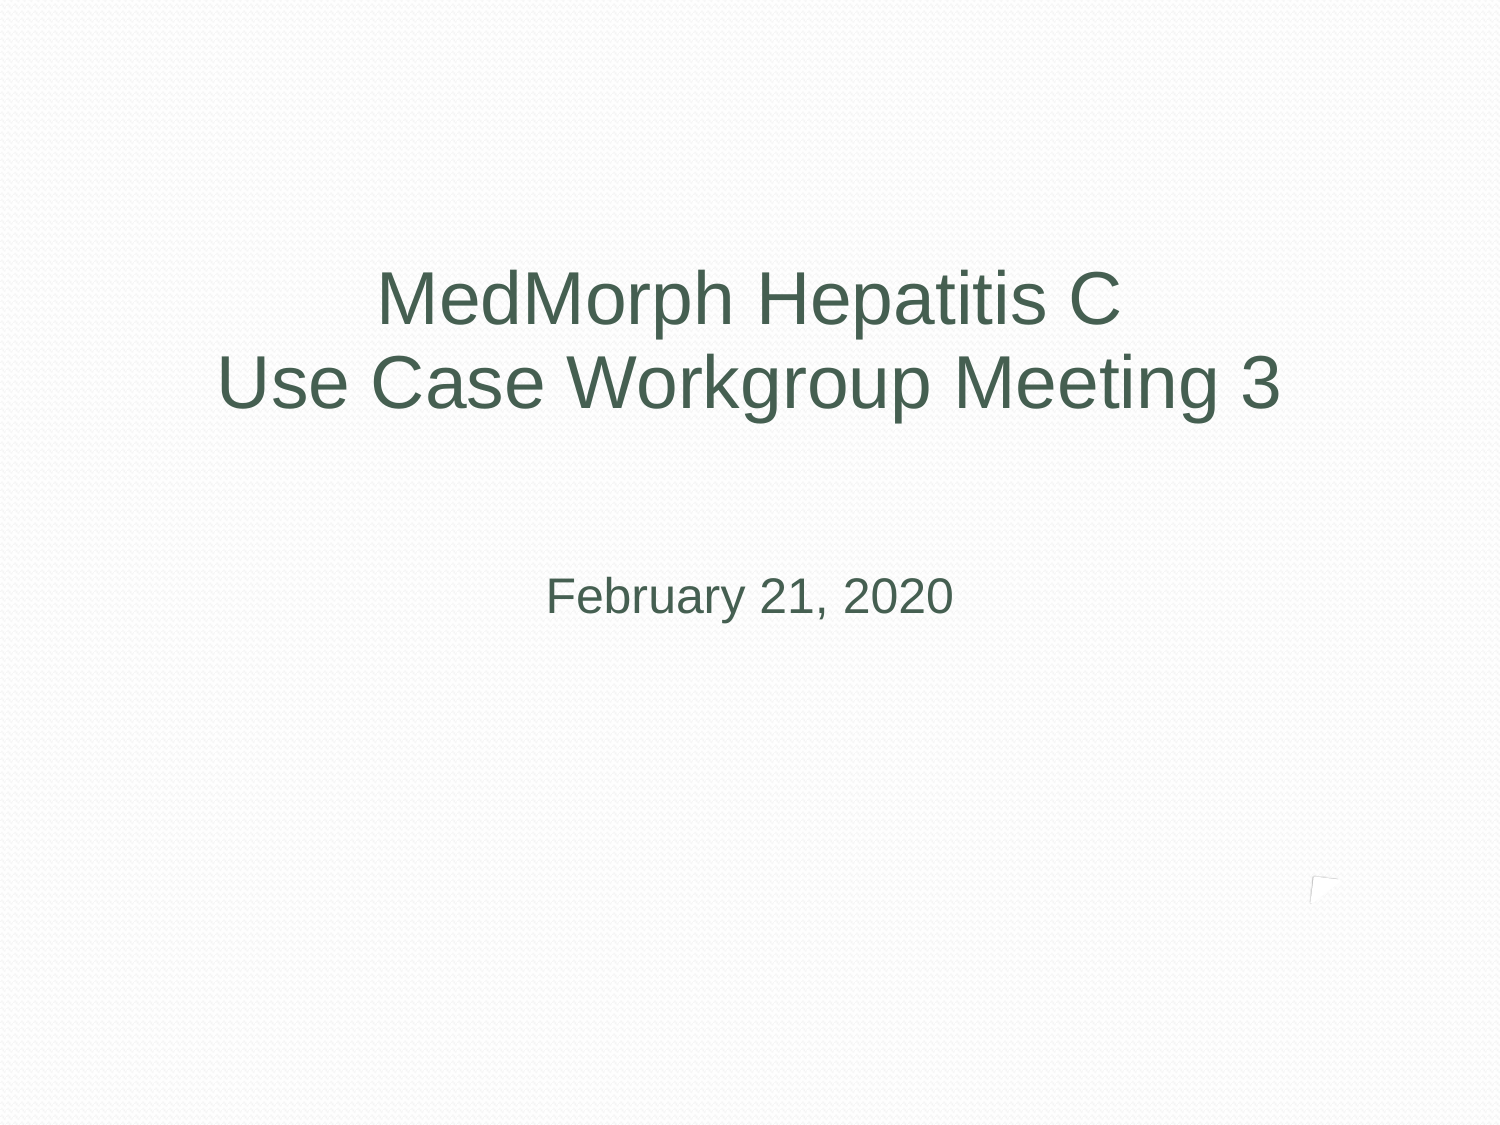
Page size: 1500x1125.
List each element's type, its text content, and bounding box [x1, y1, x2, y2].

title MedMorph Hepatitis C Use Case Workgroup Meeting 3 February 21, 2020 [30, 24, 1469, 688]
